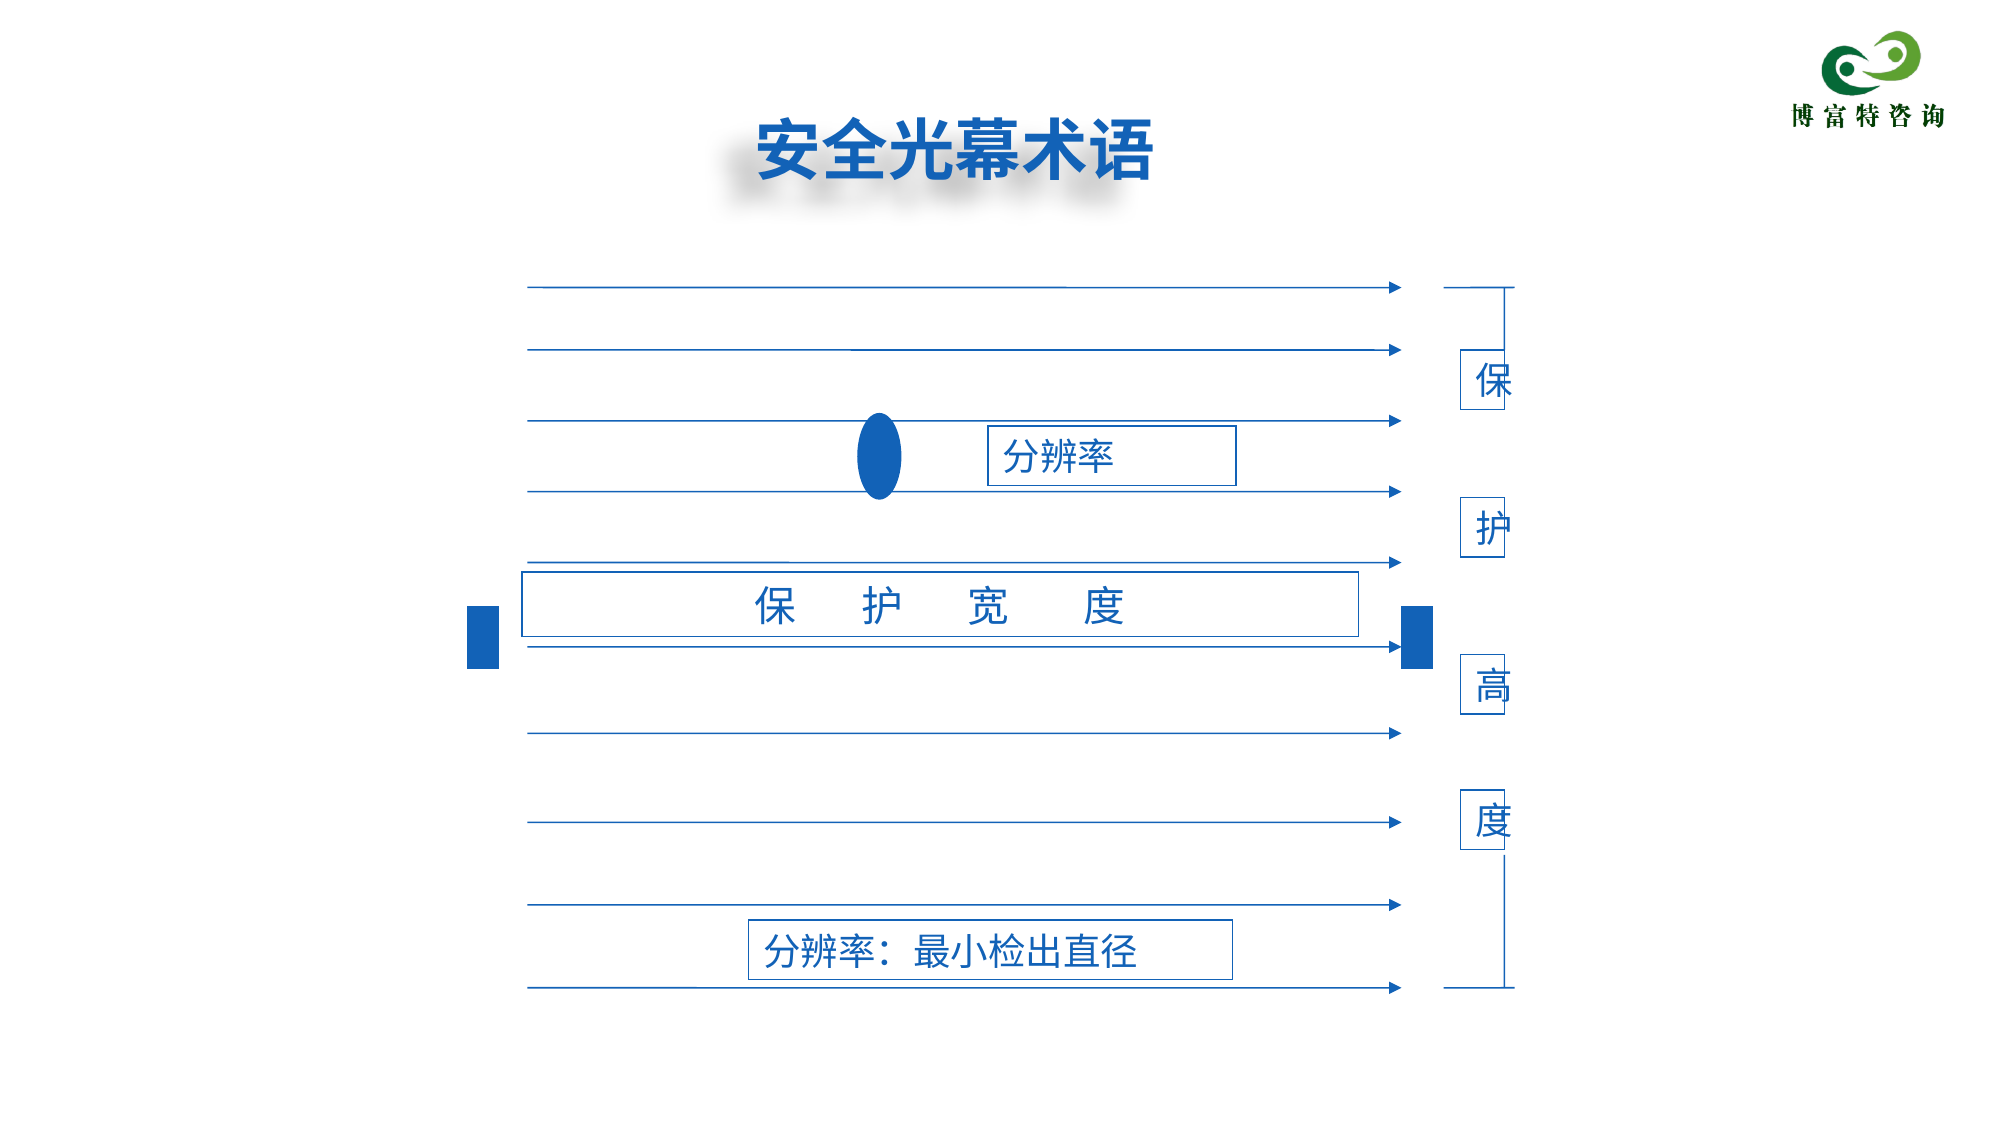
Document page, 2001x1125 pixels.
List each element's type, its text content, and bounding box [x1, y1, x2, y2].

text_box [527, 281, 1402, 294]
text_box [527, 816, 1402, 829]
text_box [527, 640, 1402, 654]
text_box [527, 898, 1402, 912]
text_box 保 [1460, 349, 1505, 410]
text_box [858, 413, 901, 499]
text_box [468, 607, 499, 668]
text_box 分辨率 [987, 425, 1236, 486]
picture [1772, 30, 1969, 131]
text_box [527, 727, 1402, 740]
text_box 护 [1460, 497, 1505, 558]
text_box [527, 556, 1402, 569]
text_box [527, 981, 1402, 995]
text_box [892, 485, 1402, 498]
text_box 高 [1460, 654, 1505, 715]
text_box 分辨率：最小检出直径 [748, 920, 1233, 980]
text_box [1401, 607, 1432, 668]
text_box [892, 414, 1402, 428]
text_box 保 护 宽 度 [521, 572, 1359, 637]
text_box [527, 343, 1402, 357]
title 安全光幕术语 [739, 109, 1455, 194]
text_box 度 [1460, 789, 1505, 850]
